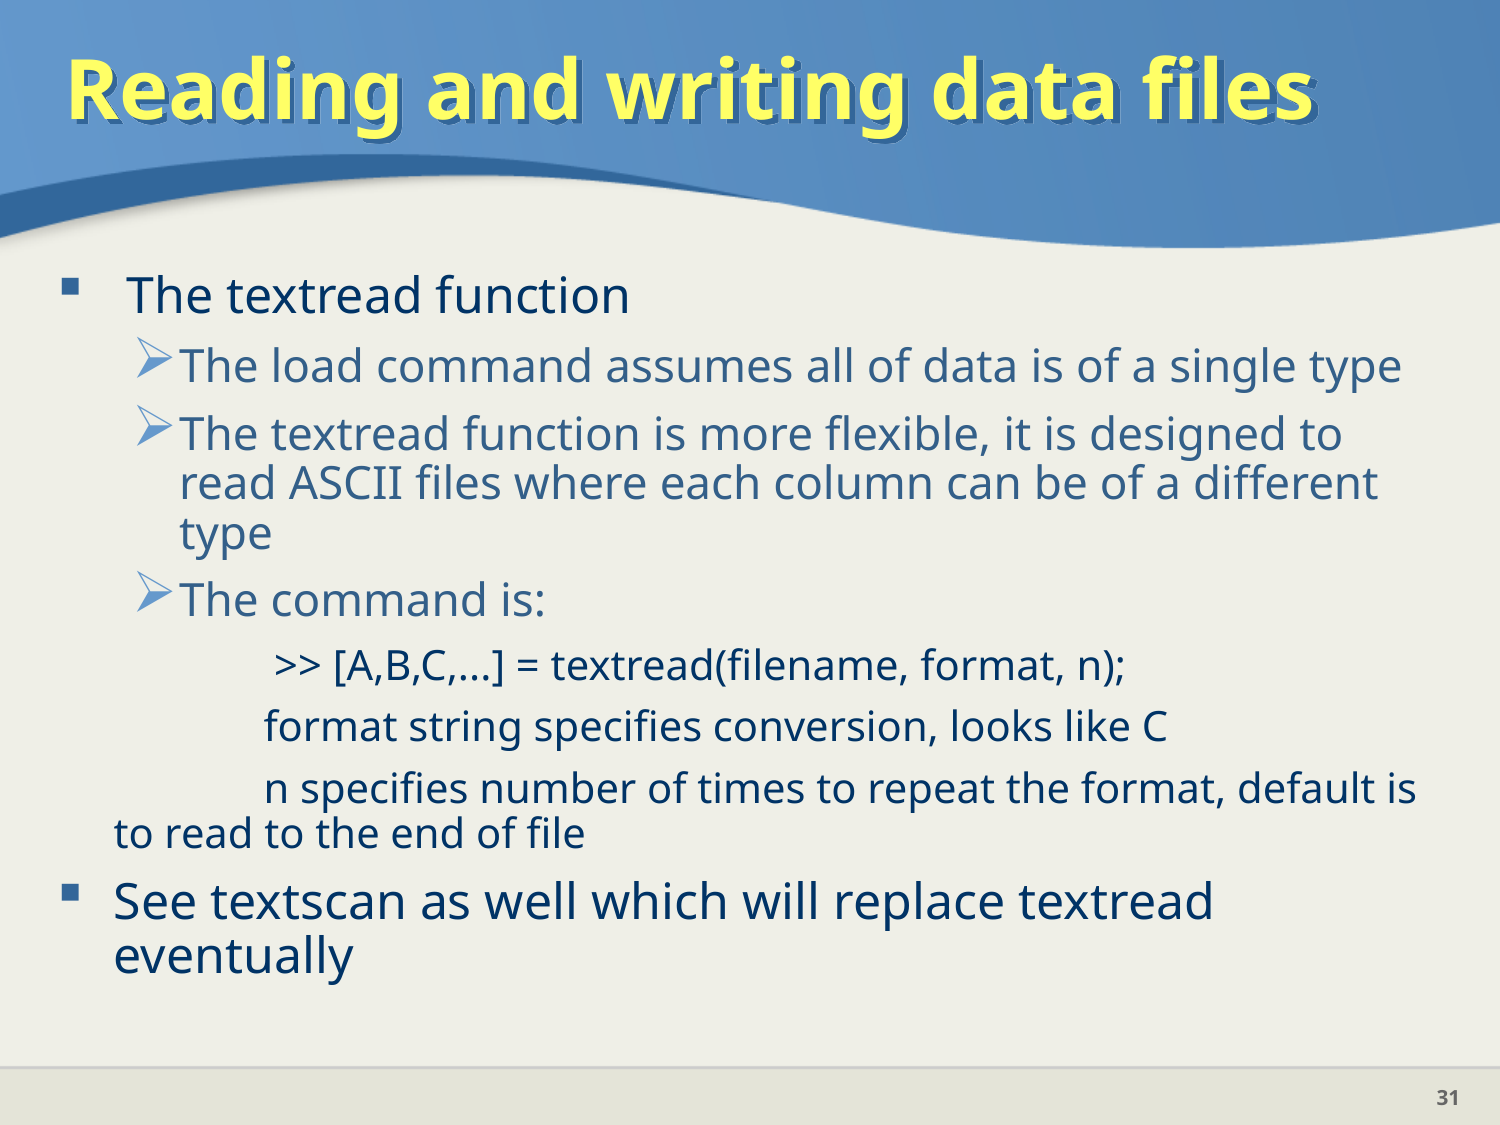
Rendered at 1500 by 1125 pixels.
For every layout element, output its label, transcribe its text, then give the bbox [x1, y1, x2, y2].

list The textread function The load command assumes all of data is of a single type The textread function is more flexible, it is designed to read ASCII files where each column can be of a different type The command is: >> [A,B,C,...] = textread(filename, format, n); format string specifies conversion, looks like C n specifies number of times to repeat the format, default is to read to the end of file See textscan as well which will replace textread eventually [41, 262, 1458, 1125]
text_box Reading and writing data files [49, 0, 1424, 188]
picture [0, 0, 1500, 1125]
